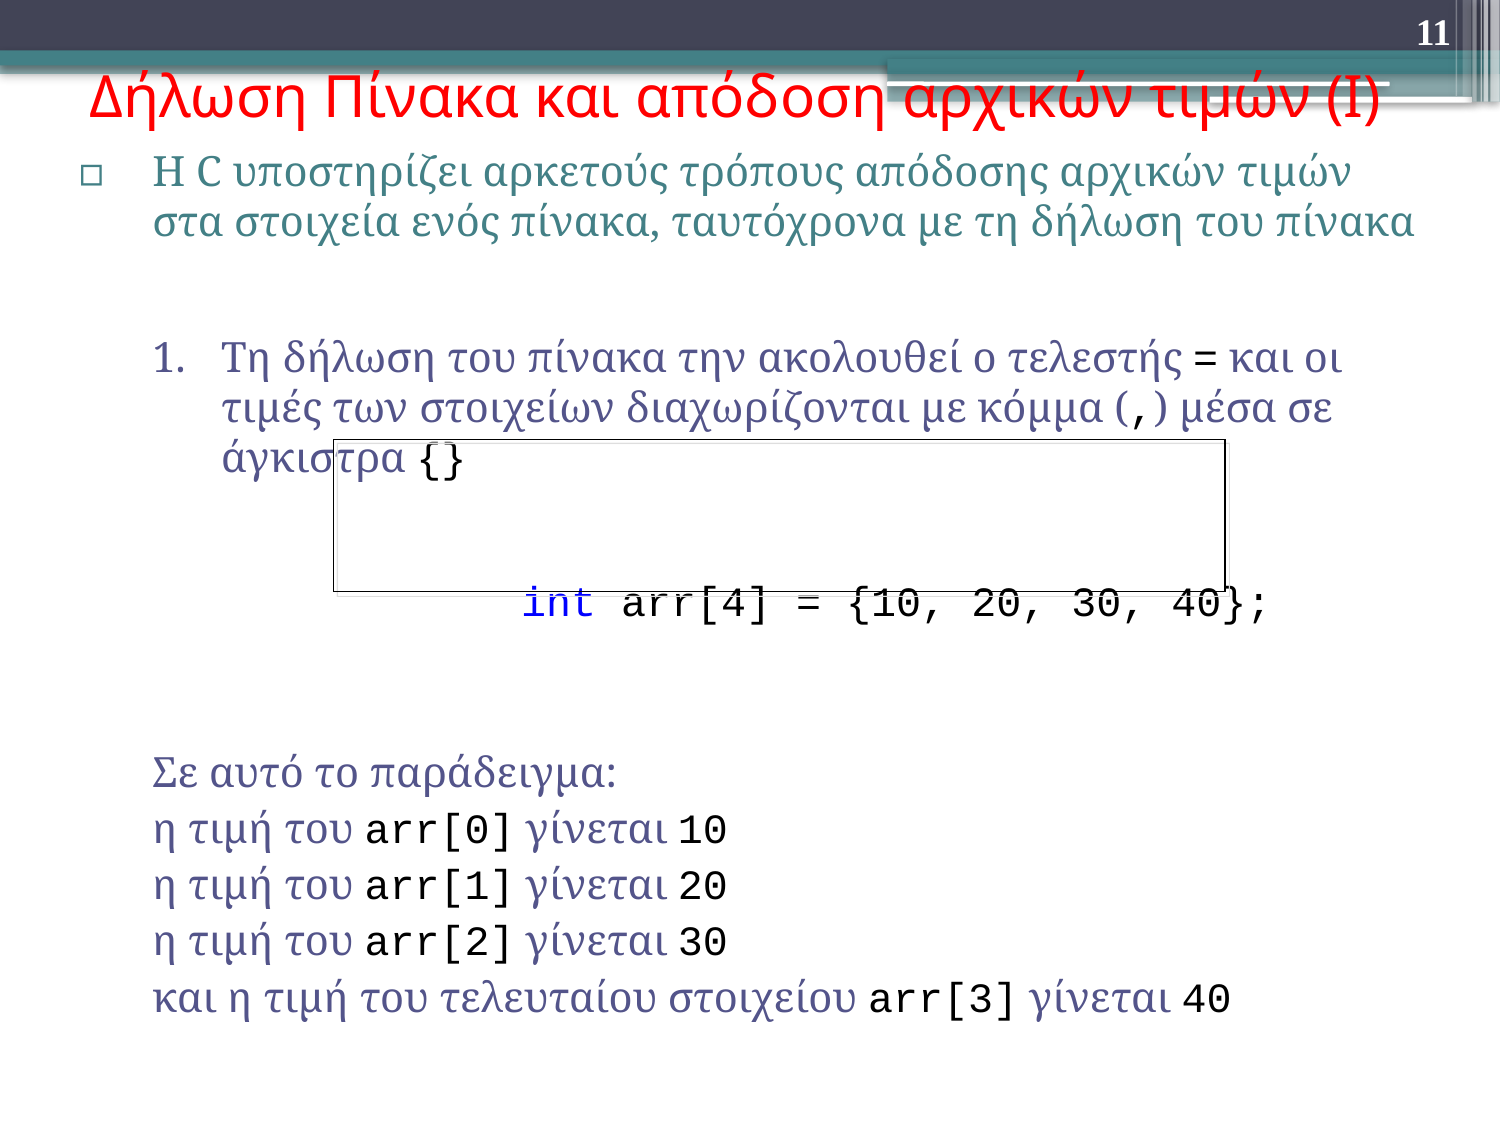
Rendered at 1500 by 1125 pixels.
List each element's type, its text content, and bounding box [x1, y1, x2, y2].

slide_number 11 [1341, 0, 1466, 61]
text_box [333, 439, 1225, 592]
title Δήλωση Πίνακα και απόδοση αρχικών τιμών (Ι) [75, 0, 1428, 137]
list Η C υποστηρίζει αρκετούς τρόπους απόδοσης αρχικών τιμών στα στοιχεία ενός πίνακα, ταυτόχρονα με τη δήλωση του πίνακα Τη δήλωση του πίνακα την ακολουθεί ο τελεστής = και οι τιμές των στοιχείων διαχωρίζονται με κόμμα (,) μέσα σε άγκιστρα {} int arr[4] = {10, 20, 30, 40}; Σε αυτό το παράδειγμα: η τιμή του arr[0] γίνεται 10 η τιμή του arr[1] γίνεται 20 η τιμή του arr[2] γίνεται 30 και η τιμή του τελευταίου στοιχείου arr[3] γίνεται 40 [0, 137, 1444, 1053]
